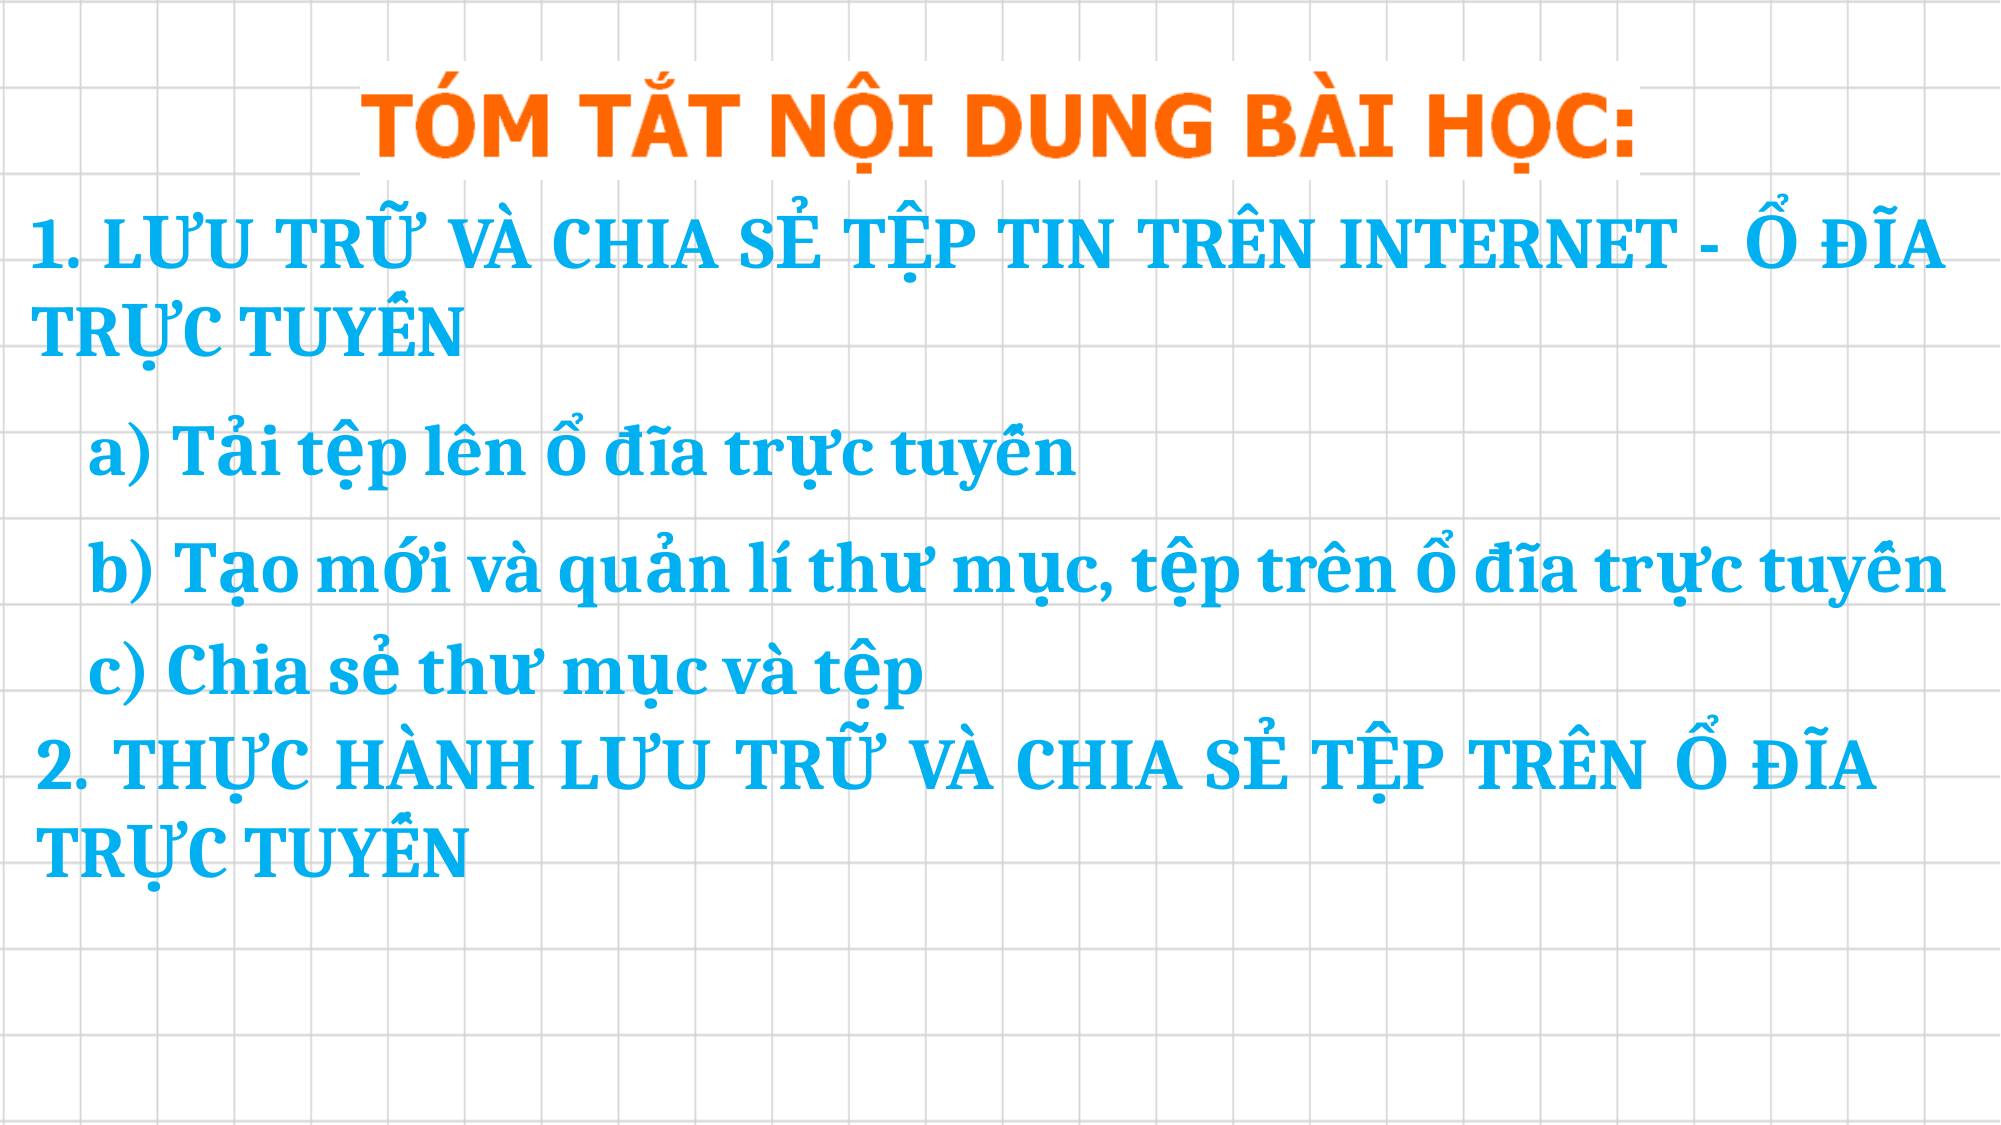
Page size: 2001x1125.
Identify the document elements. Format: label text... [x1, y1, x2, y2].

text_box 1. LƯU TRỮ VÀ CHIA SẺ TỆP TIN TRÊN INTERNET - Ổ ĐĨA TRỰC TUYẾN [17, 188, 1963, 379]
text_box c) Chia sẻ thư mục và tệp [74, 570, 1074, 709]
text_box a) Tải tệp lên ổ đĩa trực tuyến [74, 351, 1354, 468]
picture [0, 0, 2001, 1125]
text_box b) Tạo mới và quản lí thư mục, tệp trên ổ đĩa trực tuyến [72, 468, 2000, 614]
text_box 2. THỰC HÀNH LƯU TRỮ VÀ CHIA SẺ TỆP TRÊN Ổ ĐĨA TRỰC TUYẾN [21, 709, 1895, 900]
